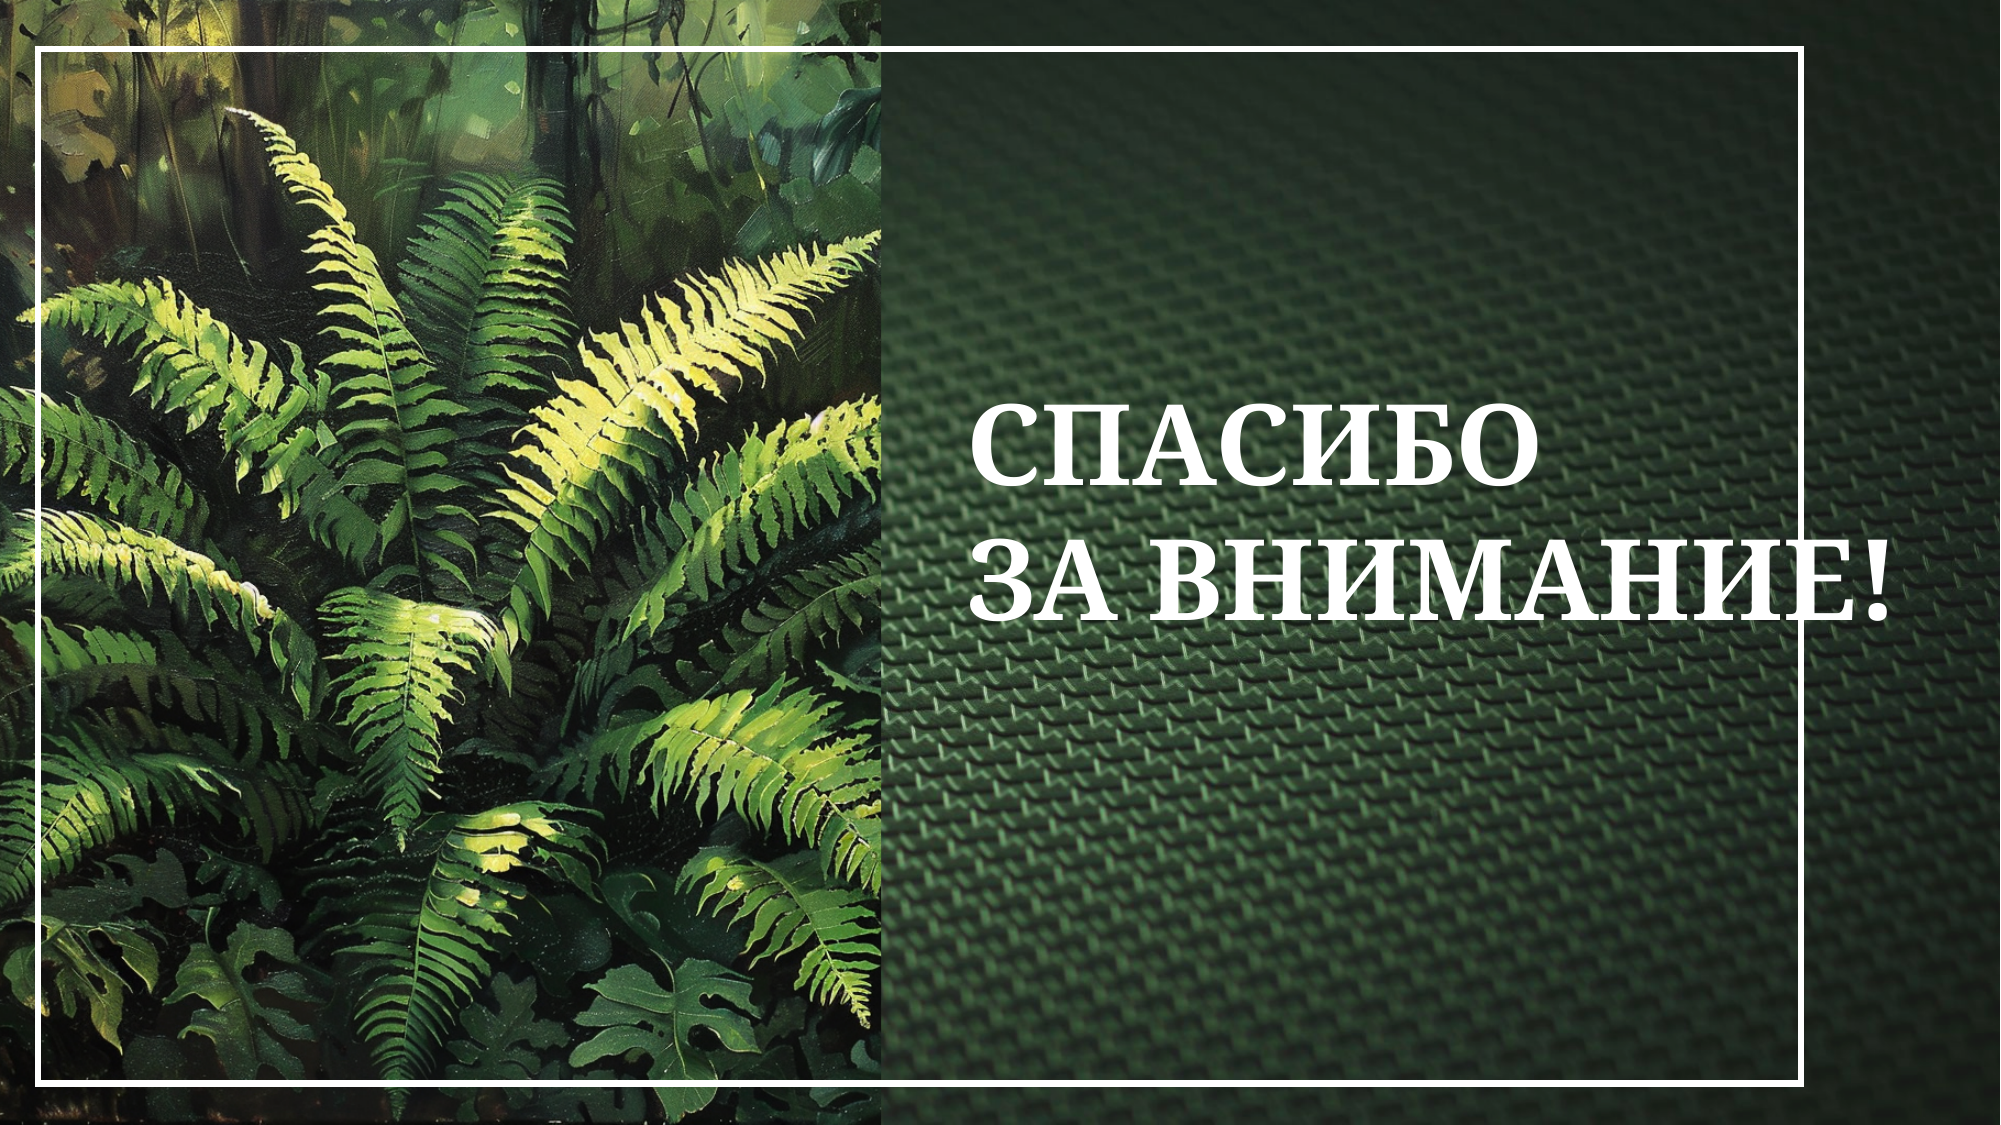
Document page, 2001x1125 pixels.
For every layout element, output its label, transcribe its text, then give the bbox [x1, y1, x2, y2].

text_box СПАСИБО ЗА ВНИМАНИЕ! [951, 365, 1916, 651]
text_box [882, 48, 1802, 1084]
picture [0, 0, 882, 1125]
